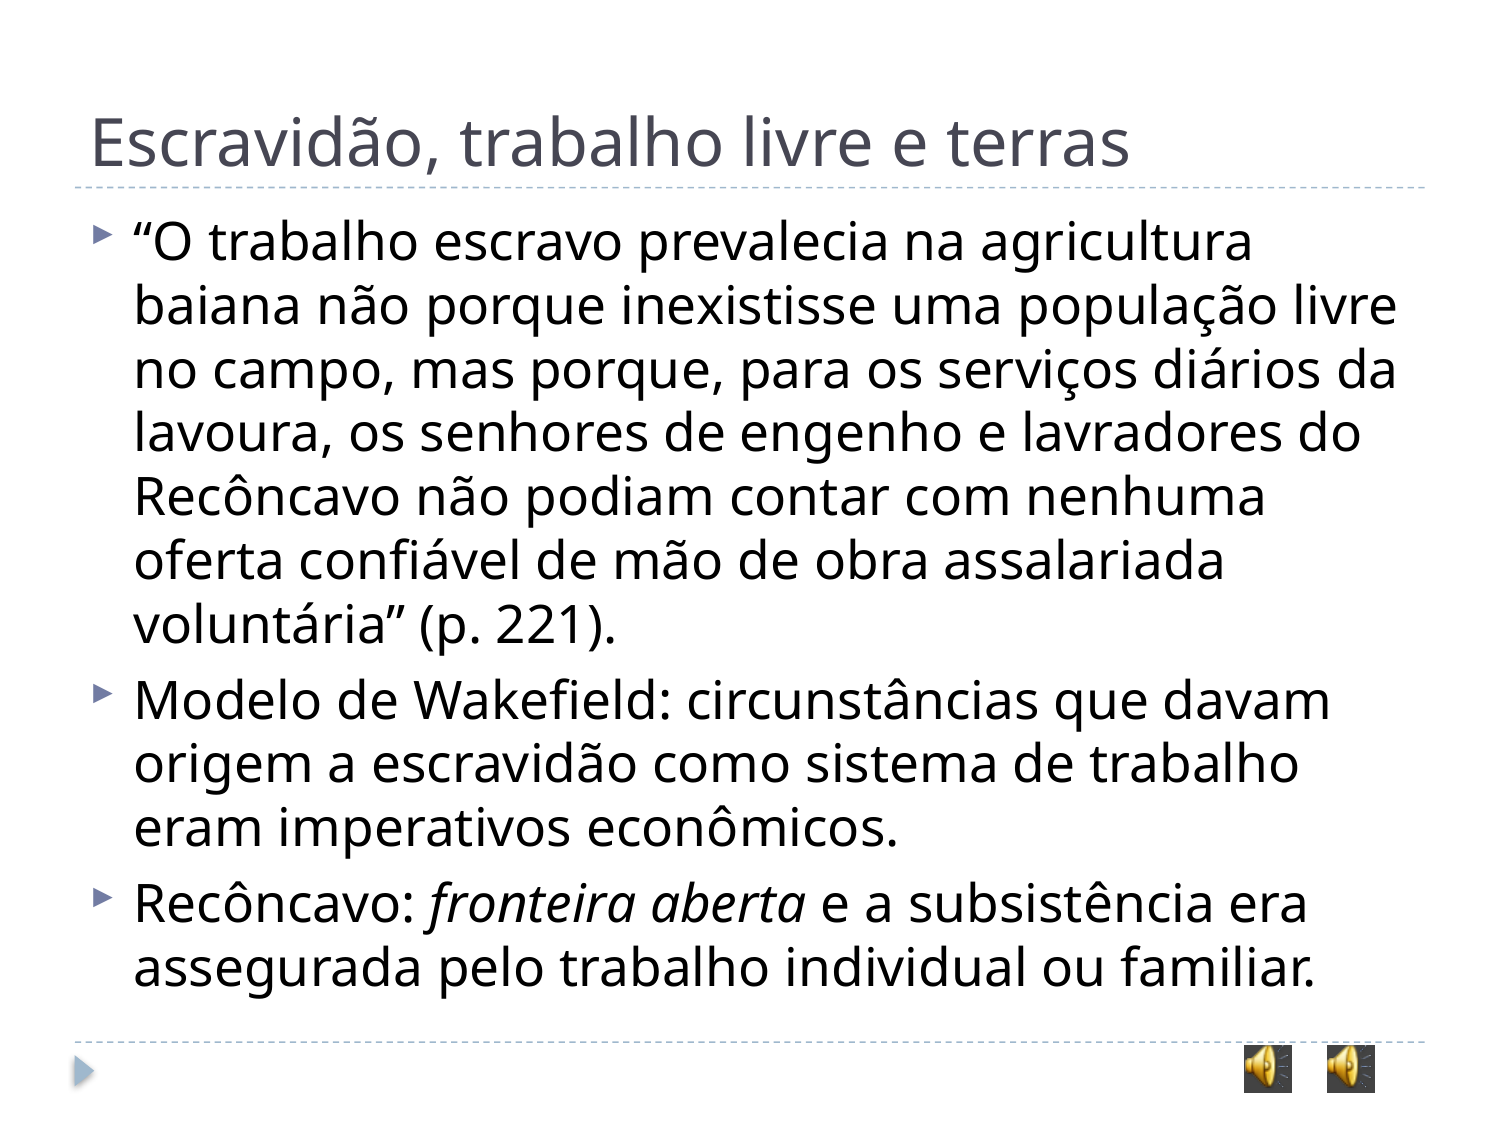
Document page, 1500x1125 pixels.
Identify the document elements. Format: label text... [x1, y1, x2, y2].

picture [1325, 1043, 1377, 1095]
list “O trabalho escravo prevalecia na agricultura baiana não porque inexistisse uma população livre no campo, mas porque, para os serviços diários da lavoura, os senhores de engenho e lavradores do Recôncavo não podiam contar com nenhuma oferta confiável de mão de obra assalariada voluntária” (p. 221). Modelo de Wakefield: circunstâncias que davam origem a escravidão como sistema de trabalho eram imperativos econômicos. Recôncavo: fronteira aberta e a subsistência era assegurada pelo trabalho individual ou familiar. [75, 200, 1425, 1010]
picture [1243, 1043, 1294, 1095]
title Escravidão, trabalho livre e terras [75, 24, 1425, 188]
